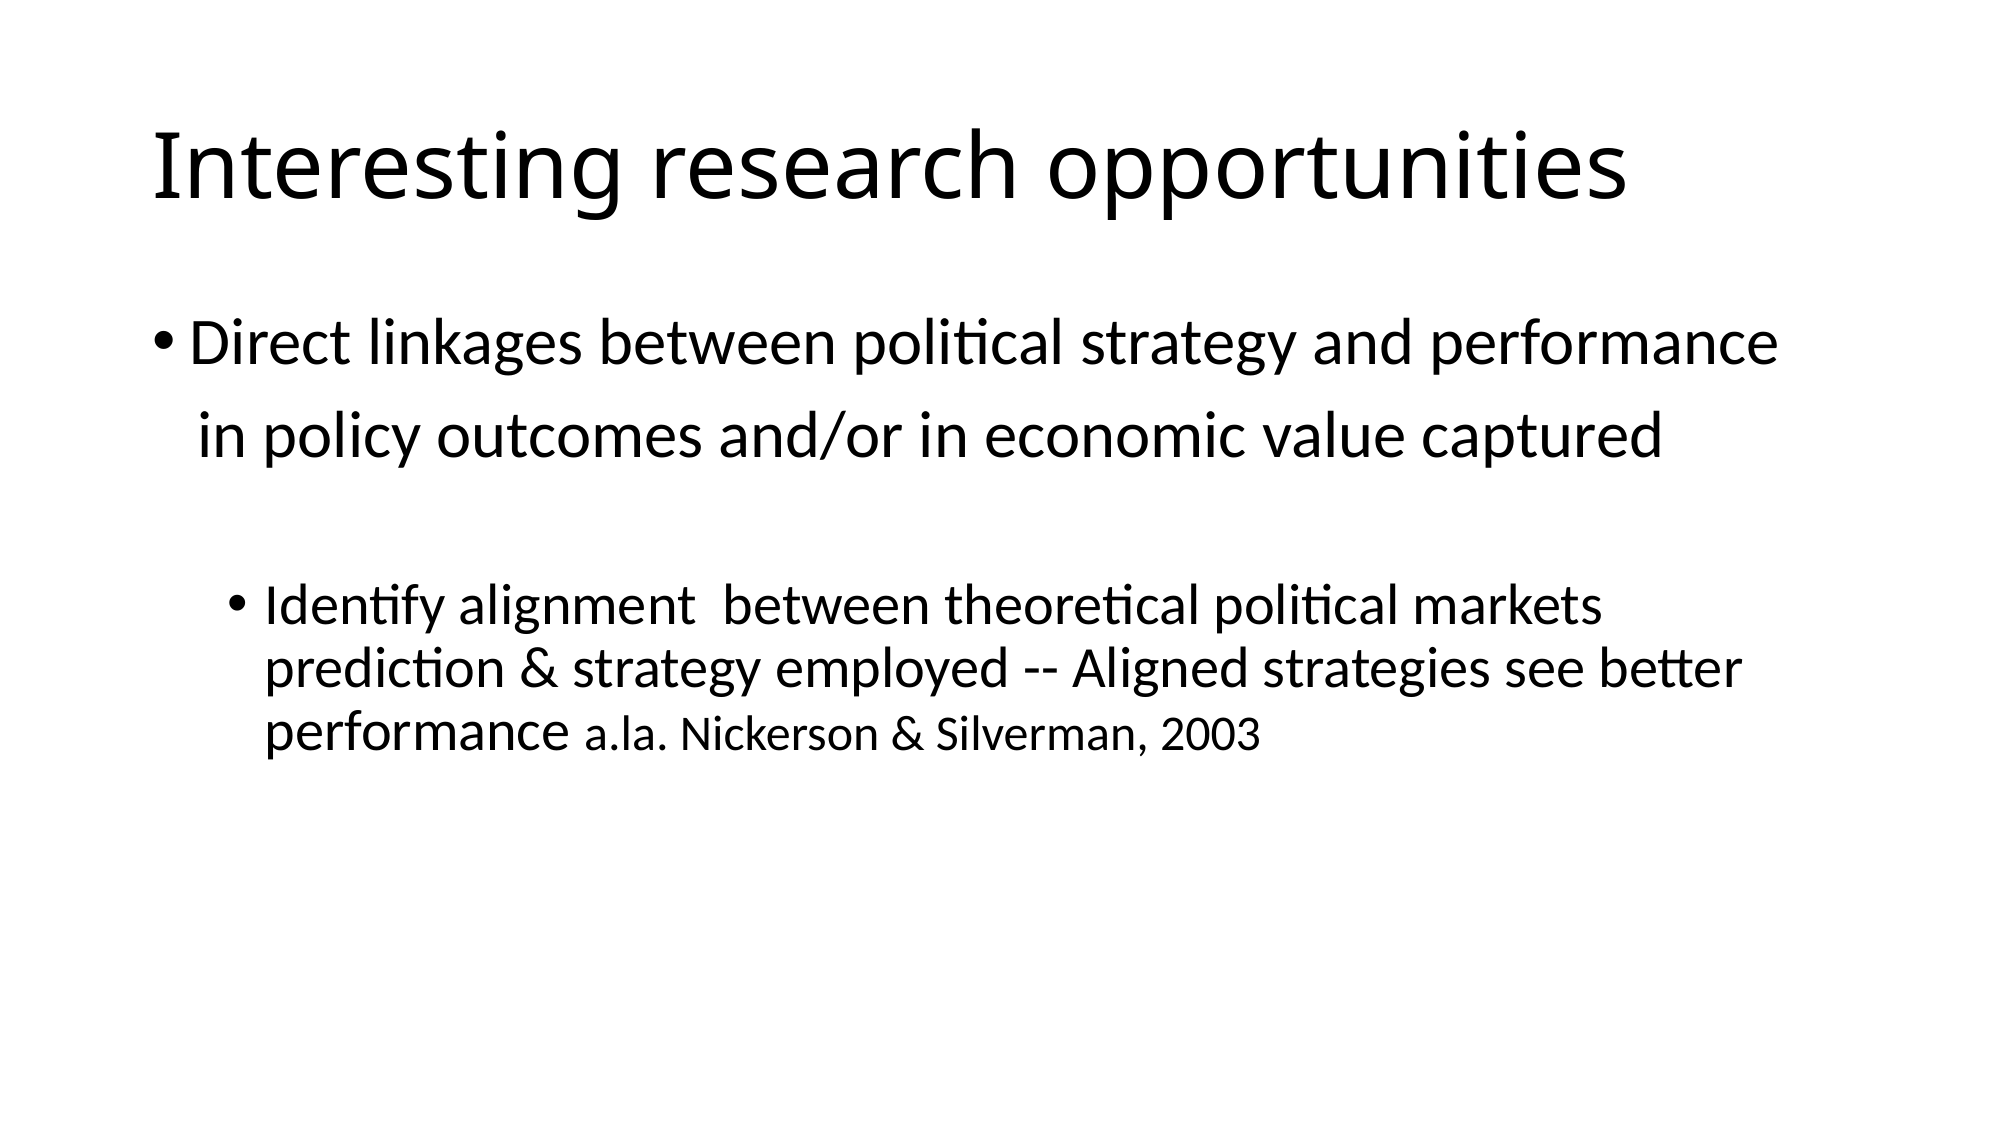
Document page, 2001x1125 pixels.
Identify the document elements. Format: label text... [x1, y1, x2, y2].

list Direct linkages between political strategy and performance in policy outcomes and/or in economic value captured Identify alignment between theoretical political markets prediction & strategy employed -- Aligned strategies see better performance a.la. Nickerson & Silverman, 2003 [137, 299, 1863, 1014]
title Interesting research opportunities [137, 59, 1863, 278]
